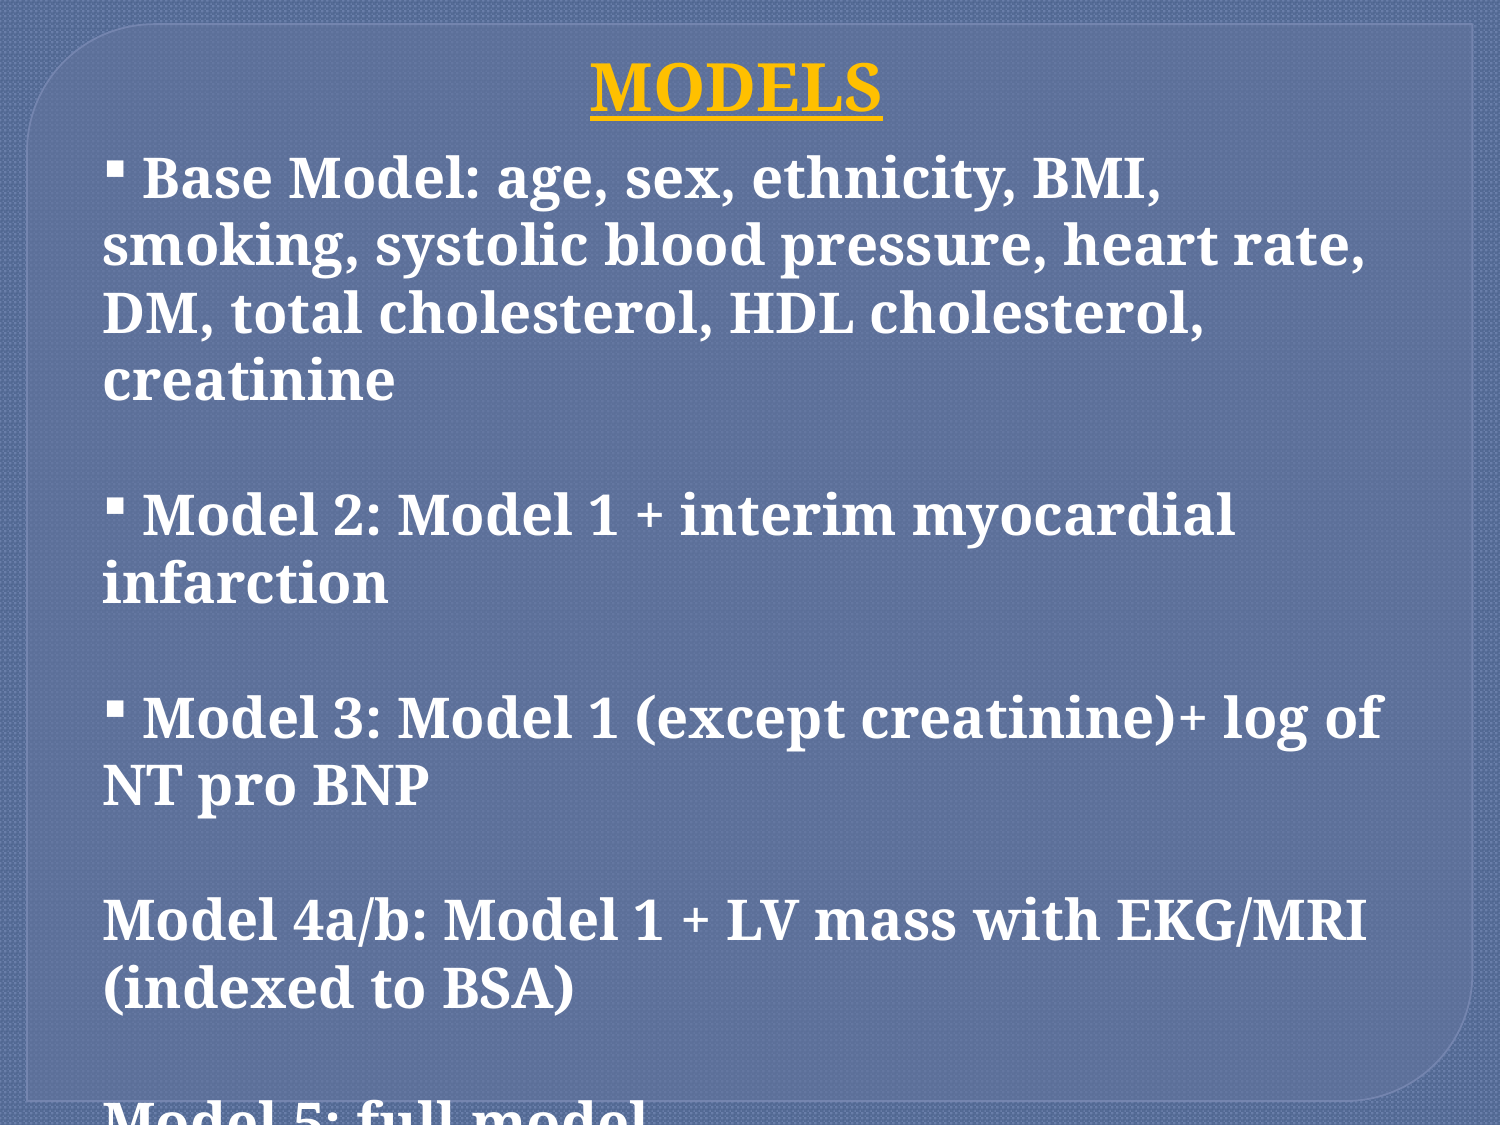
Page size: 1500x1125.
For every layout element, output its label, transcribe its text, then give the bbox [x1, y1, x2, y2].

text_box Base Model: age, sex, ethnicity, BMI, smoking, systolic blood pressure, heart rate, DM, total cholesterol, HDL cholesterol, creatinine Model 2: Model 1 + interim myocardial infarction Model 3: Model 1 (except creatinine)+ log of NT pro BNP Model 4a/b: Model 1 + LV mass with EKG/MRI (indexed to BSA) Model 5: full model *BMI was excluded from models containing LV mass index * Creatinine was excluded from models containing NTproBNP [87, 74, 1450, 1125]
text_box MODELS [575, 37, 925, 133]
